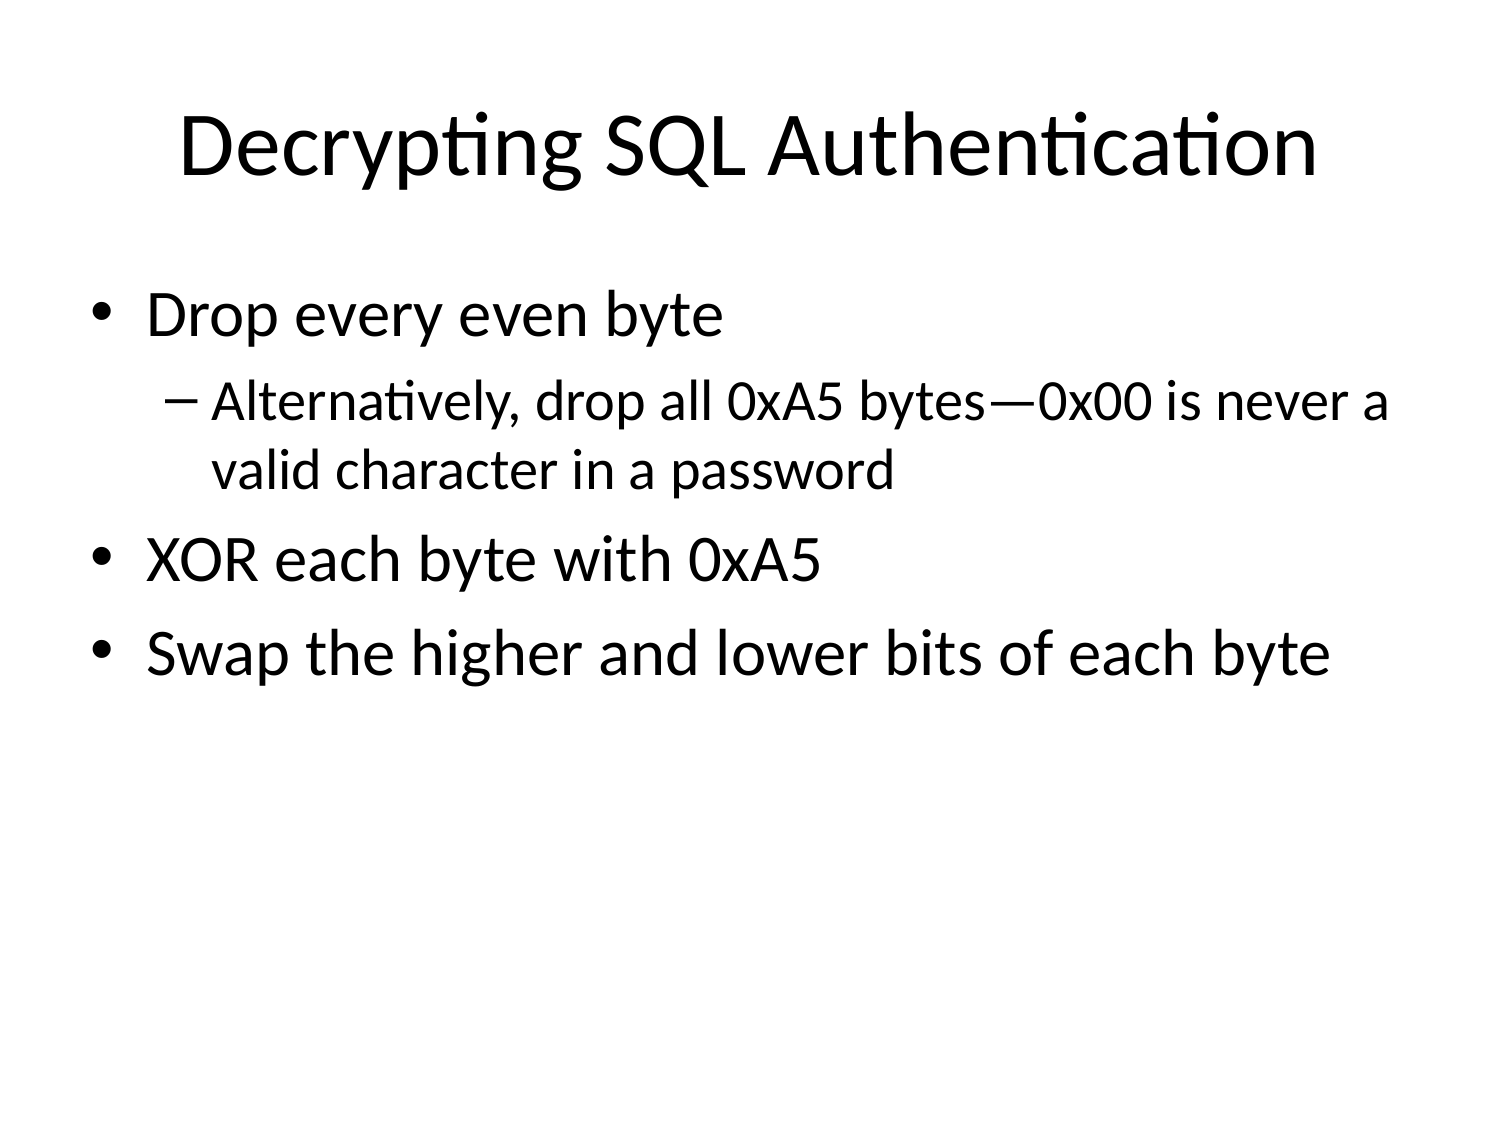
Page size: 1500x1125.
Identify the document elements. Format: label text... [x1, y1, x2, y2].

title Decrypting SQL Authentication [75, 45, 1425, 233]
list Drop every even byte Alternatively, drop all 0xA5 bytes—0x00 is never a valid character in a password XOR each byte with 0xA5 Swap the higher and lower bits of each byte [75, 262, 1425, 1005]
